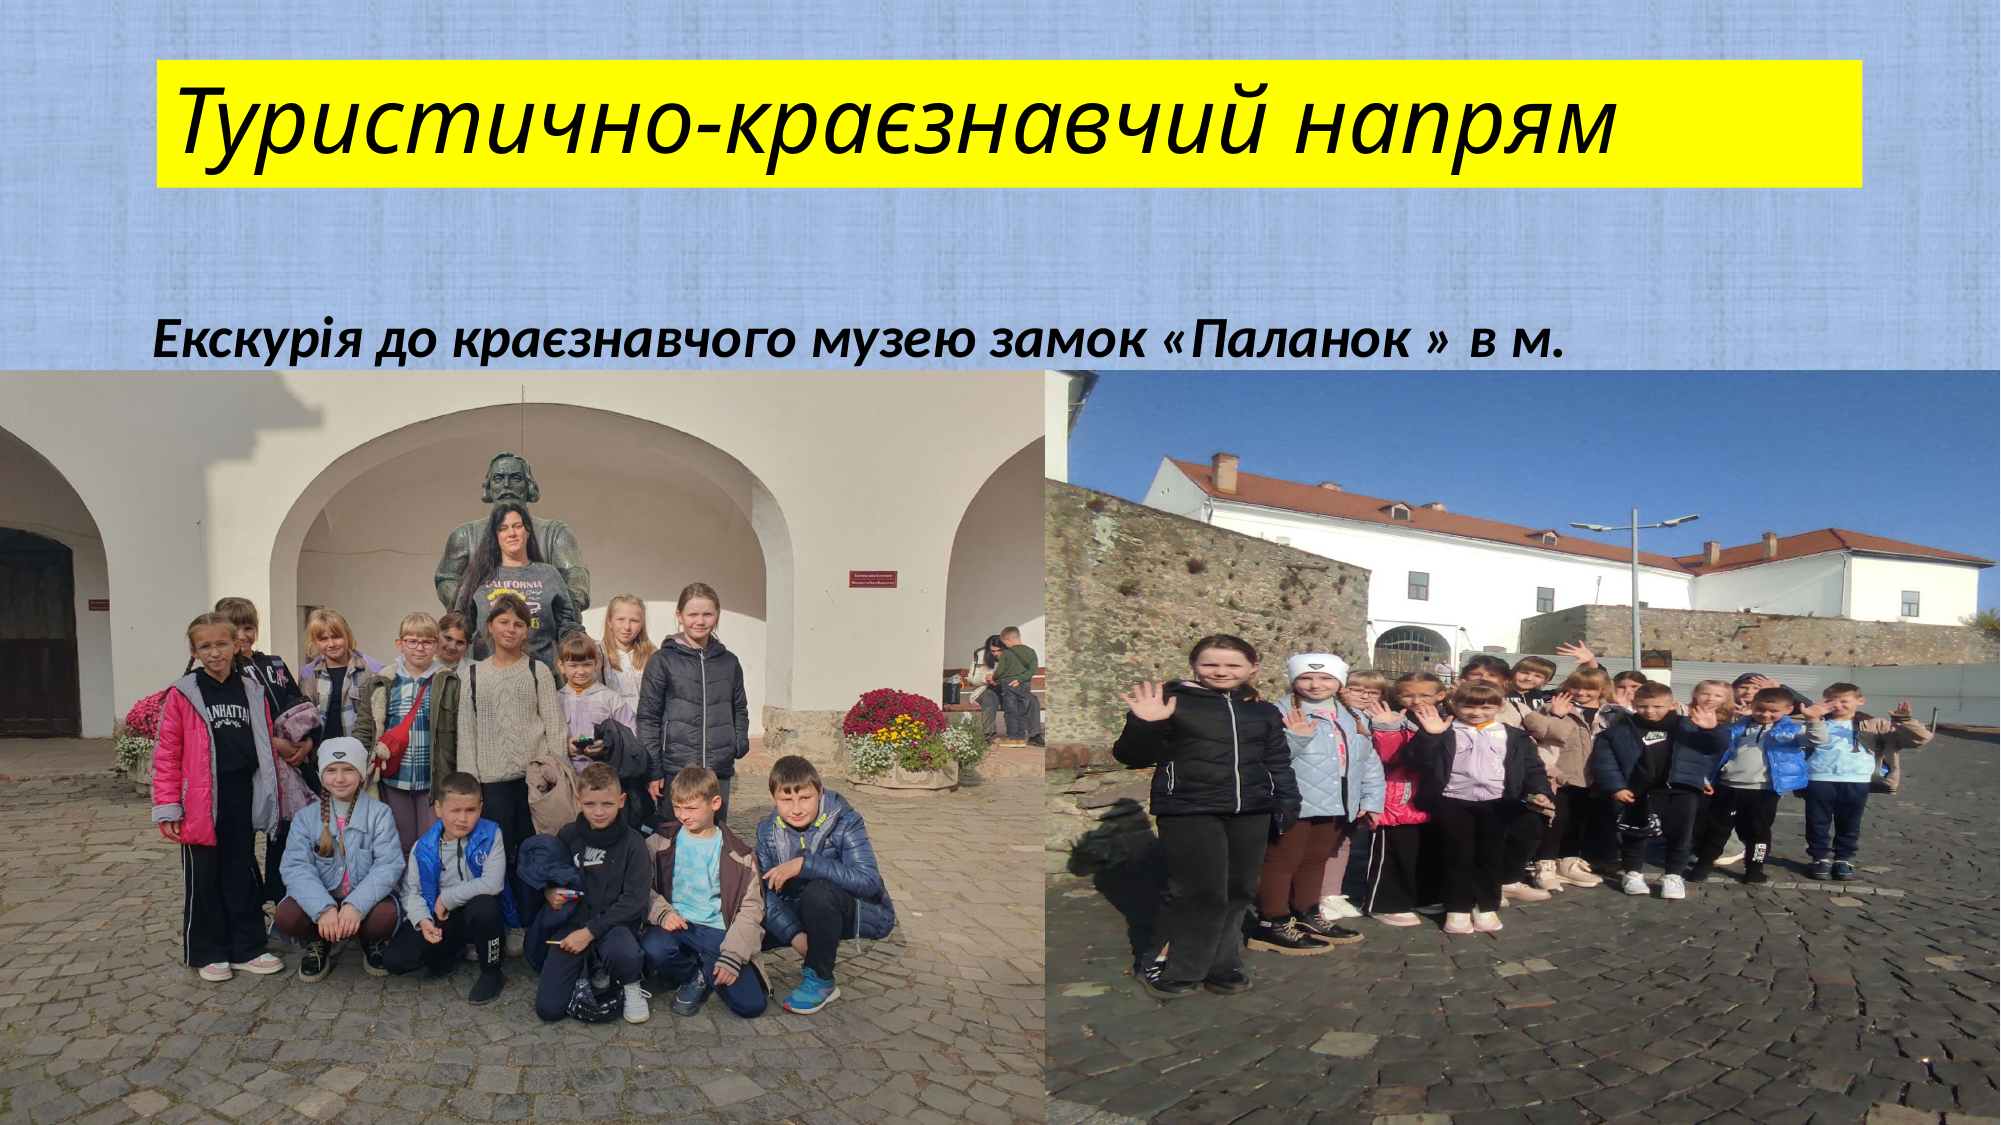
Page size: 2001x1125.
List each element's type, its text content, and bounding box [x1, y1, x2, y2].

list Екскурія до краєзнавчого музею замок «Паланок » в м. Мукачеве. [137, 299, 1863, 370]
picture [0, 370, 2000, 1125]
title Туристично-краєзнавчий напрям [156, 59, 1863, 188]
